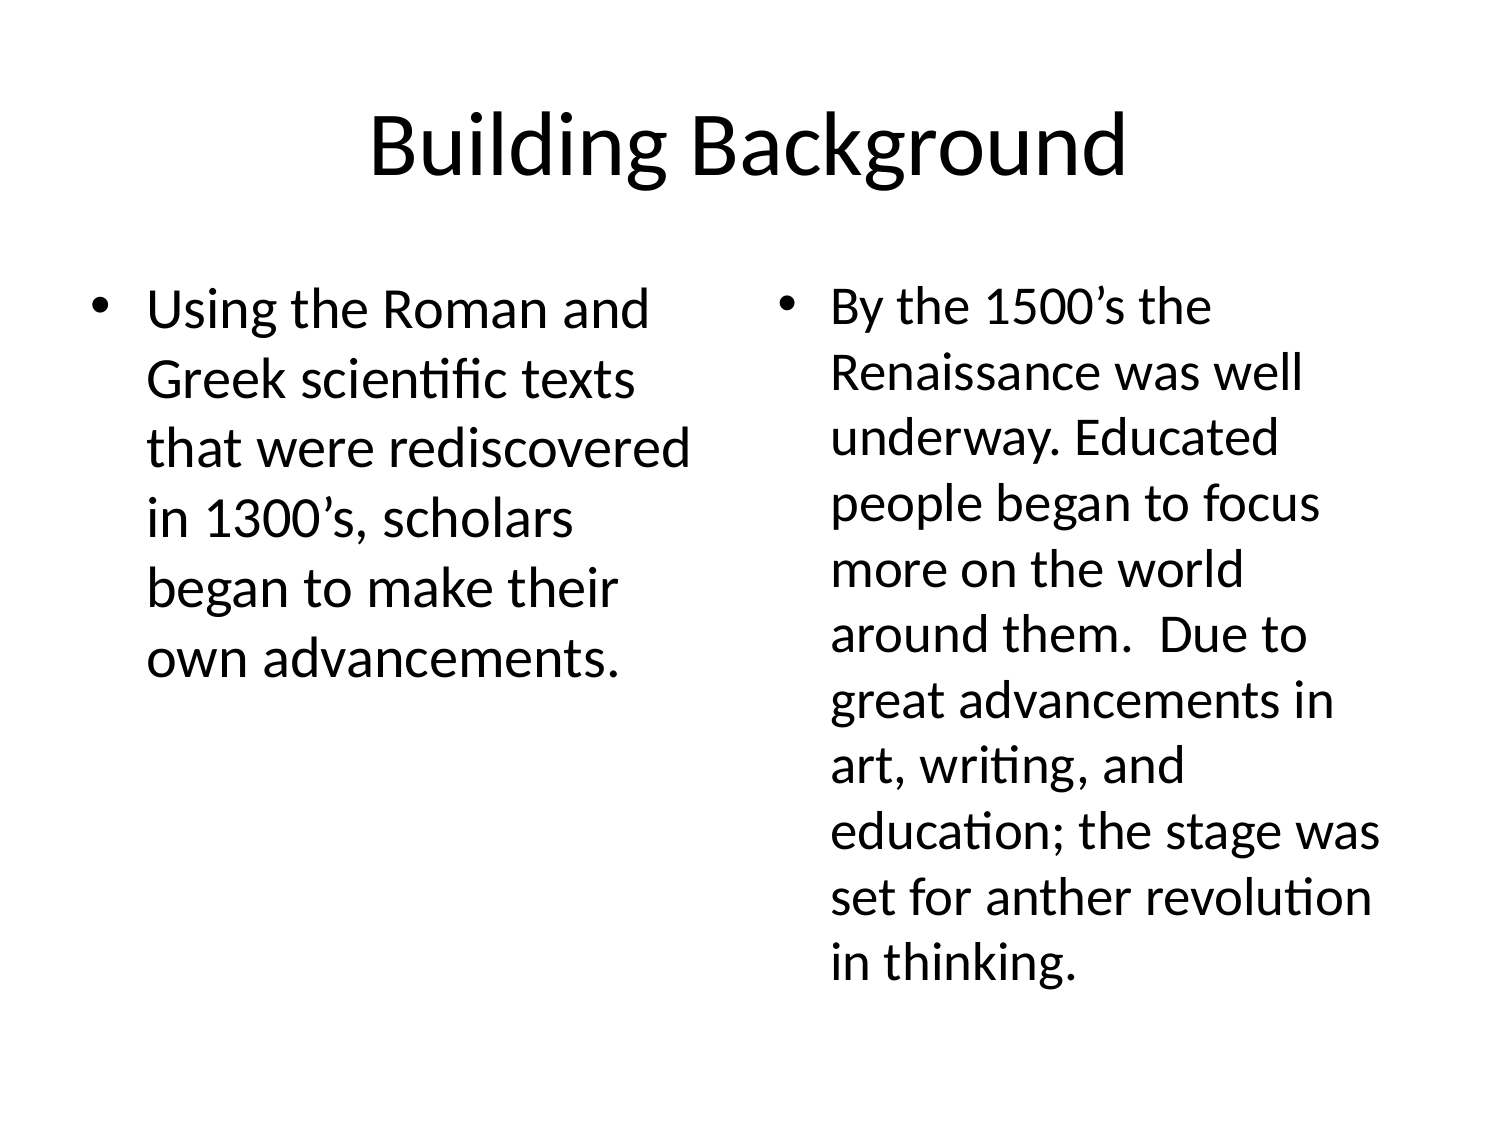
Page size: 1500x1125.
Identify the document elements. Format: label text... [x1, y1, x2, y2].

list Using the Roman and Greek scientific texts that were rediscovered in 1300’s, scholars began to make their own advancements. [75, 262, 738, 1005]
title Building Background [75, 45, 1425, 233]
list By the 1500’s the Renaissance was well underway. Educated people began to focus more on the world around them. Due to great advancements in art, writing, and education; the stage was set for anther revolution in thinking. [762, 262, 1425, 1005]
